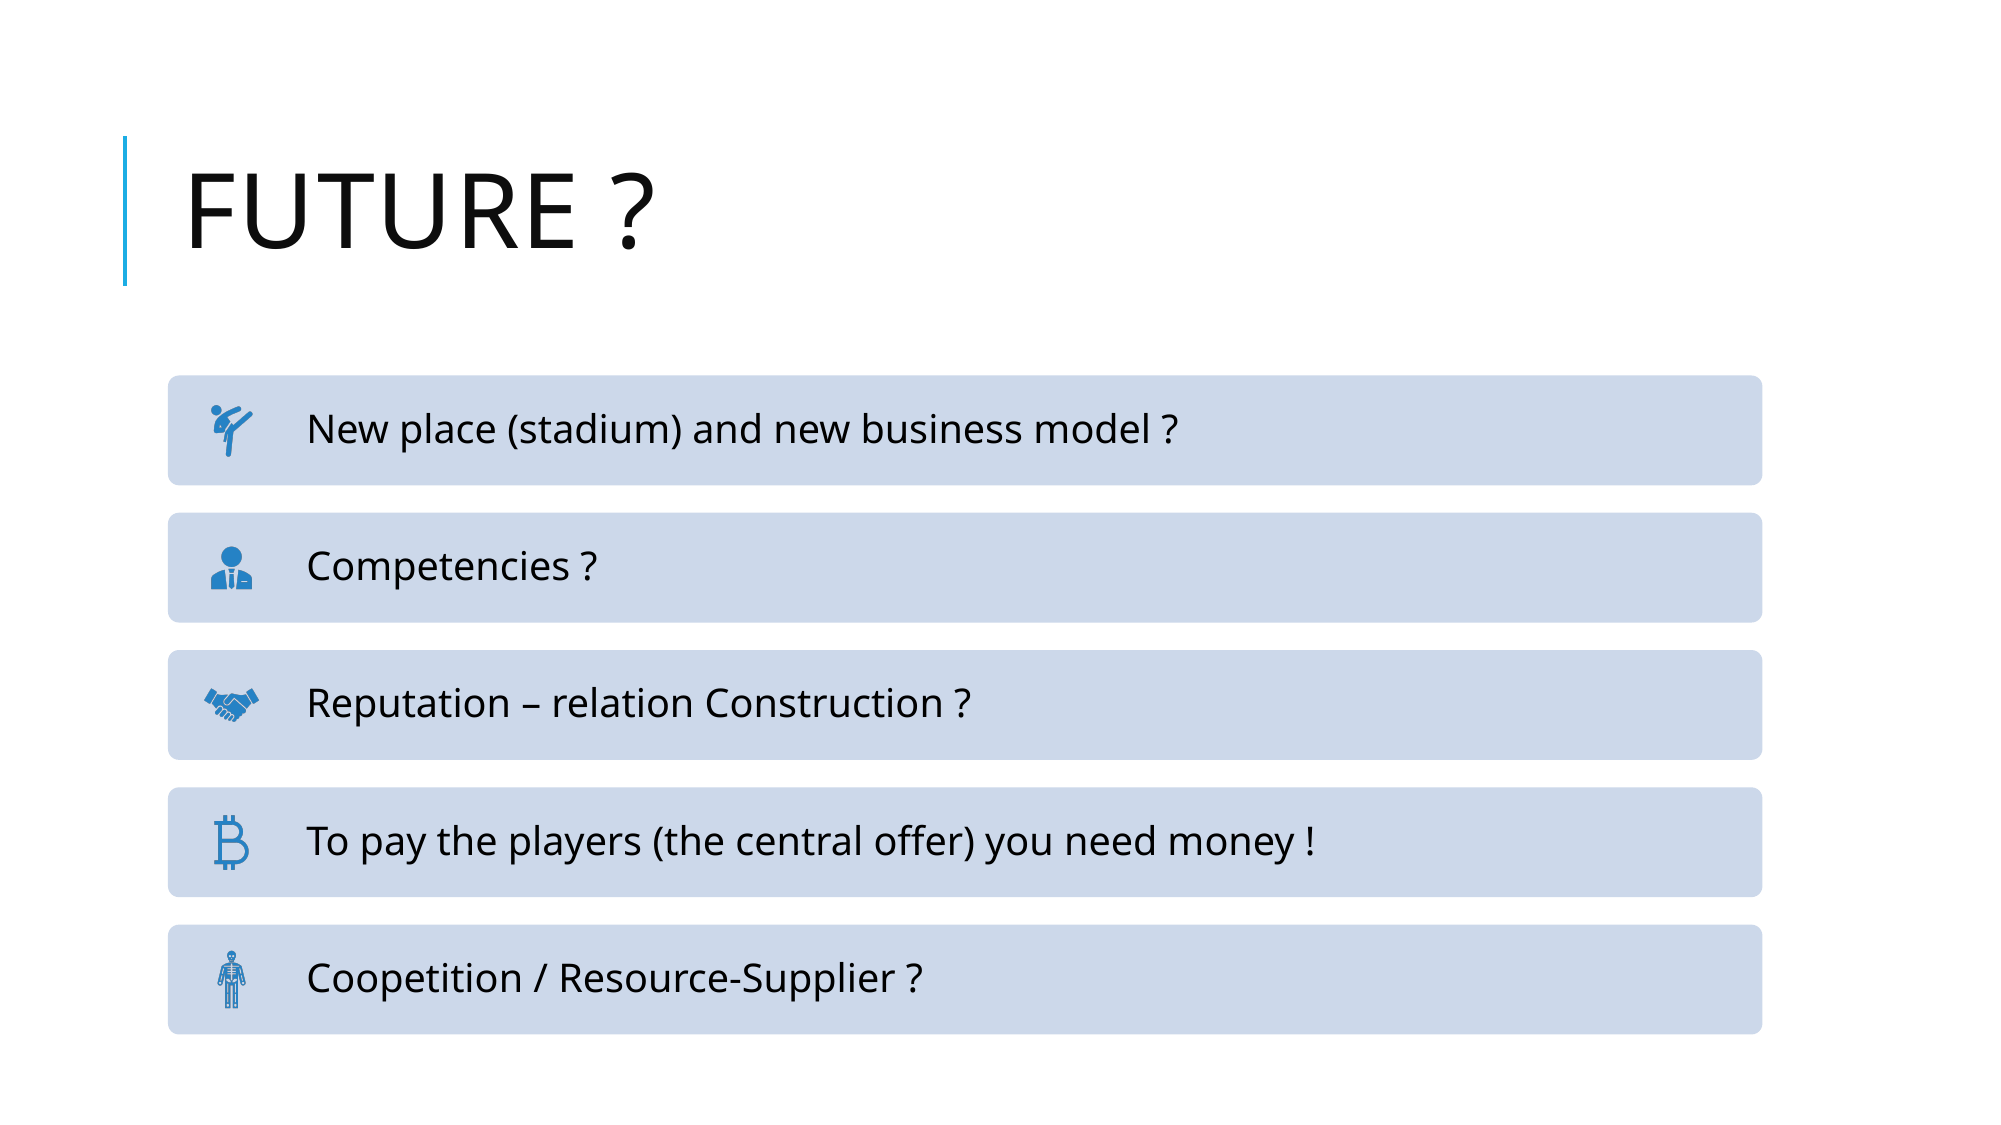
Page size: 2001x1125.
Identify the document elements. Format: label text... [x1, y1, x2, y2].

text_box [167, 374, 1763, 1036]
title Future ? [168, 96, 1763, 342]
